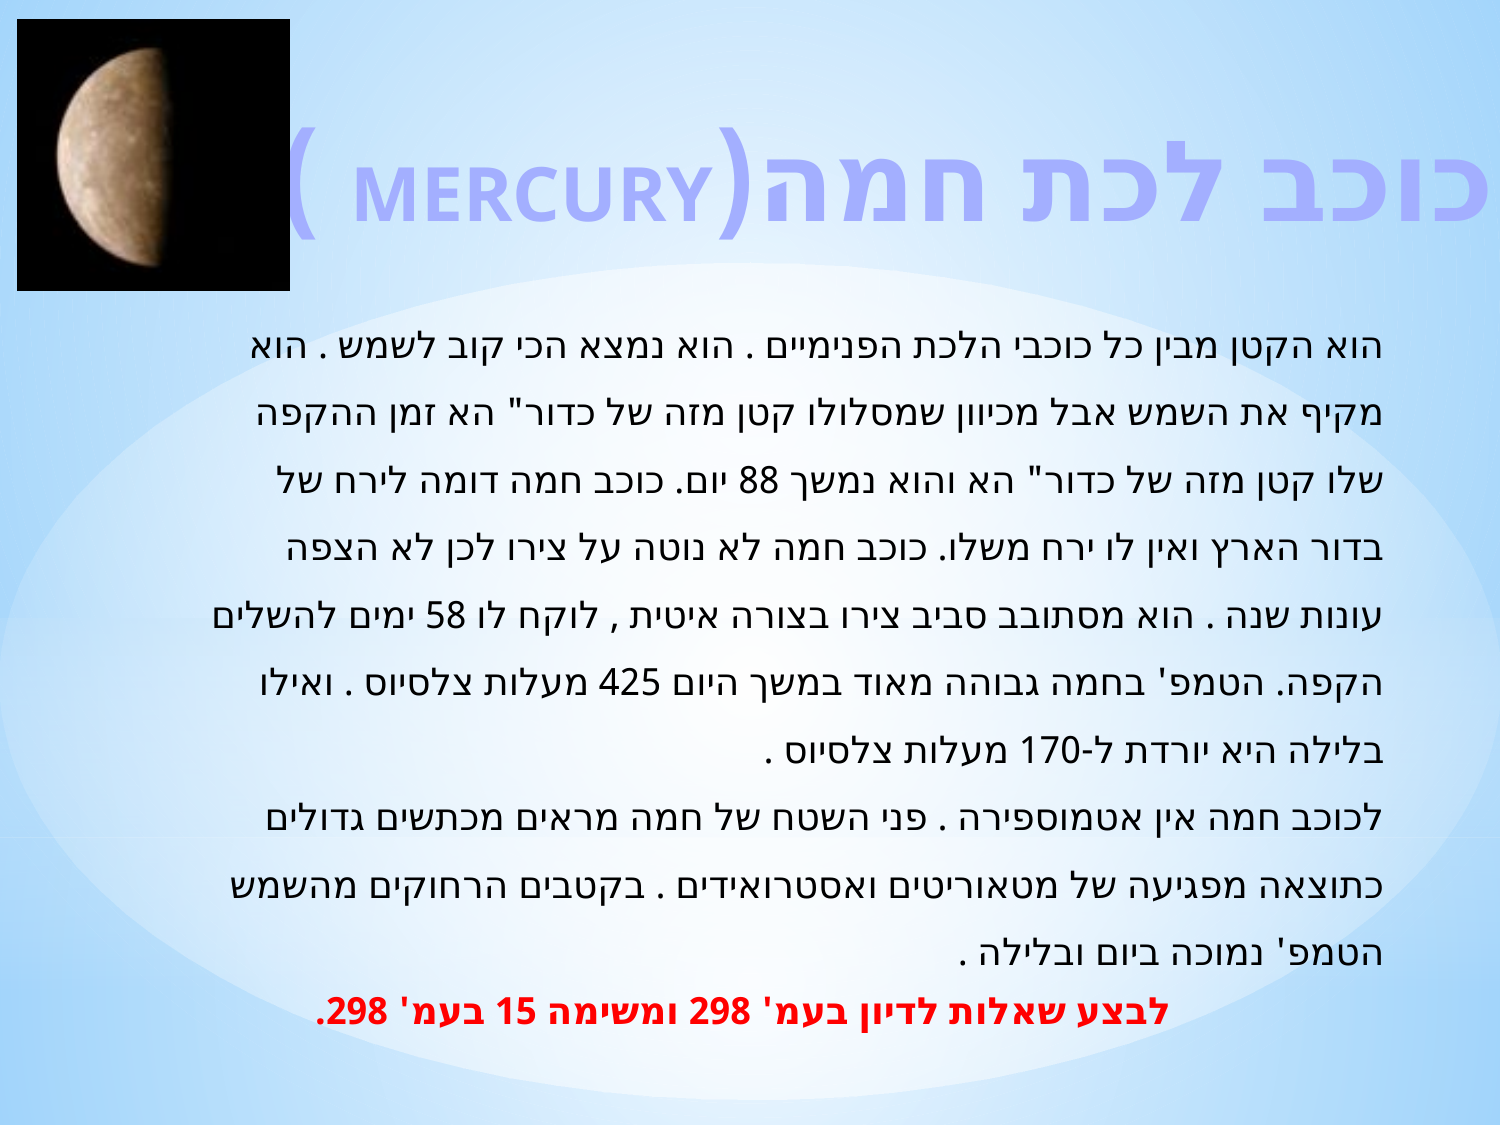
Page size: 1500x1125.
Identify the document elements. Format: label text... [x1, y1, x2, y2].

text_box לבצע שאלות לדיון בעמ' 298 ומשימה 15 בעמ' 298. [53, 979, 1424, 1040]
picture [17, 18, 290, 292]
text_box כוכב לכת חמה(MERCURY ) [295, 101, 1500, 252]
text_box הוא הקטן מבין כל כוכבי הלכת הפנימיים . הוא נמצא הכי קוב לשמש . הוא מקיף את השמש אבל מכיוון שמסלולו קטן מזה של כדור" הא זמן ההקפה שלו קטן מזה של כדור" הא והוא נמשך 88 יום. כוכב חמה דומה לירח של בדור הארץ ואין לו ירח משלו. כוכב חמה לא נוטה על צירו לכן לא הצפה עונות שנה . הוא מסתובב סביב צירו בצורה איטית , לוקח לו 58 ימים להשלים הקפה. הטמפ' בחמה גבוהה מאוד במשך היום 425 מעלות צלסיוס . ואילו בלילה היא יורדת ל-170 מעלות צלסיוס . לכוכב חמה אין אטמוספירה . פני השטח של חמה מראים מכתשים גדולים כתוצאה מפגיעה של מטאוריטים ואסטרואידים . בקטבים הרחוקים מהשמש הטמפ' נמוכה ביום ובלילה . [194, 290, 1400, 979]
